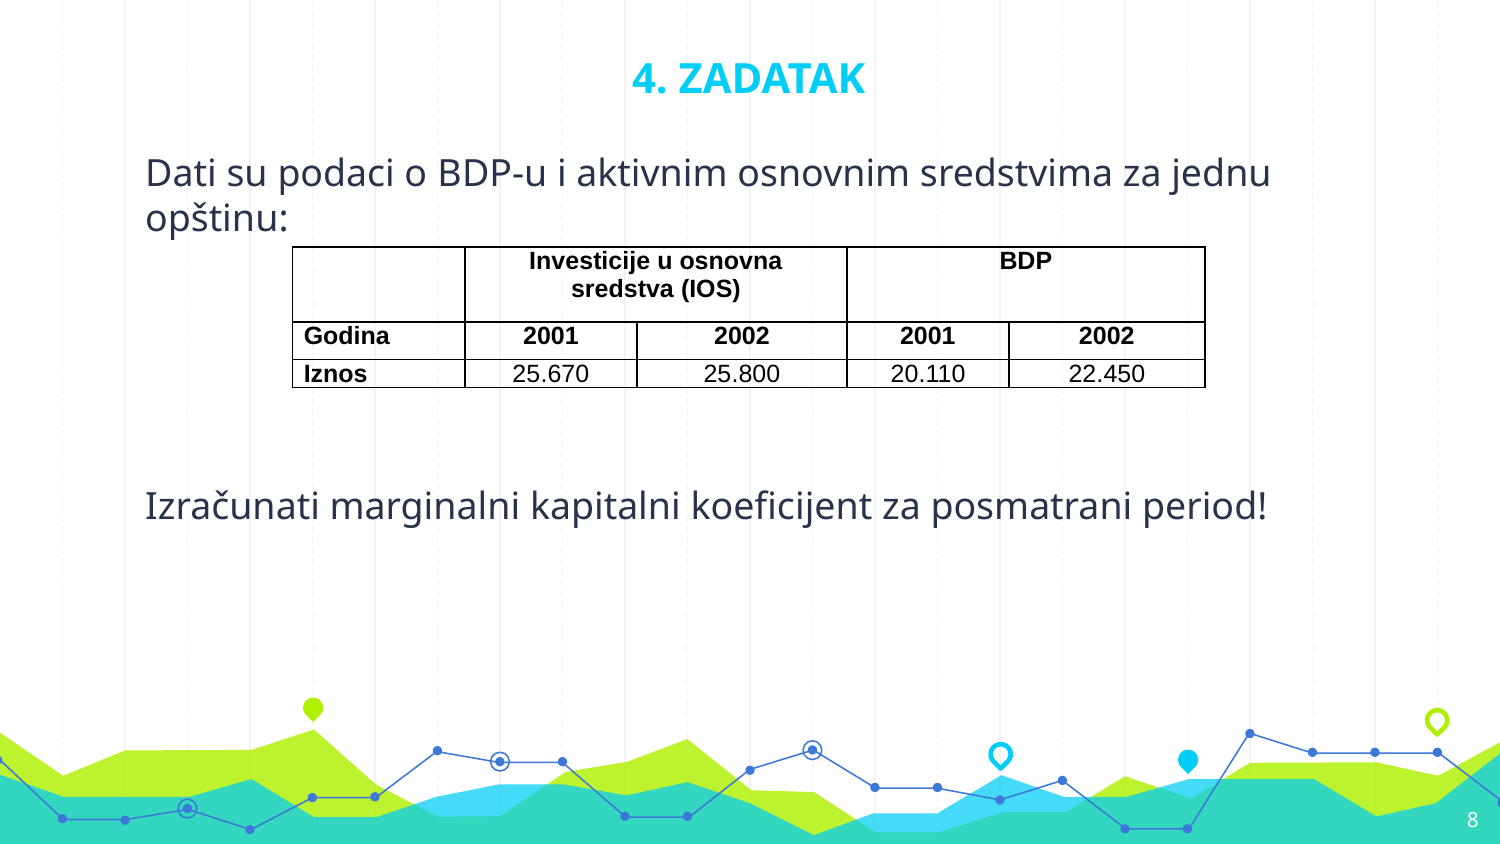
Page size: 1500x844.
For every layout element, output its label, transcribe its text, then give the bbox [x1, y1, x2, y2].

table_cell 25.670 [466, 360, 636, 387]
table_cell 22.450 [1010, 360, 1204, 387]
list Dati su podaci o BDP-u i aktivnim osnovnim sredstvima za jednu opštinu: Izračunati marginalni kapitalni koeficijent za posmatrani period! [111, 134, 1387, 635]
table_cell 2001 [466, 323, 636, 359]
table_cell 2001 [848, 323, 1008, 359]
table_cell 25.800 [638, 360, 846, 387]
table_header [293, 248, 464, 321]
table_header Investicije u osnovna sredstva (IOS) [466, 248, 846, 321]
table_cell Iznos [293, 360, 464, 387]
title 4. ZADATAK [174, 0, 1323, 118]
slide_number 8 [1403, 791, 1494, 844]
table_cell 2002 [1010, 323, 1204, 359]
table_cell 2002 [638, 323, 846, 359]
table_header BDP [848, 248, 1204, 321]
table_cell 20.110 [848, 360, 1008, 387]
table_cell Godina [293, 323, 464, 359]
